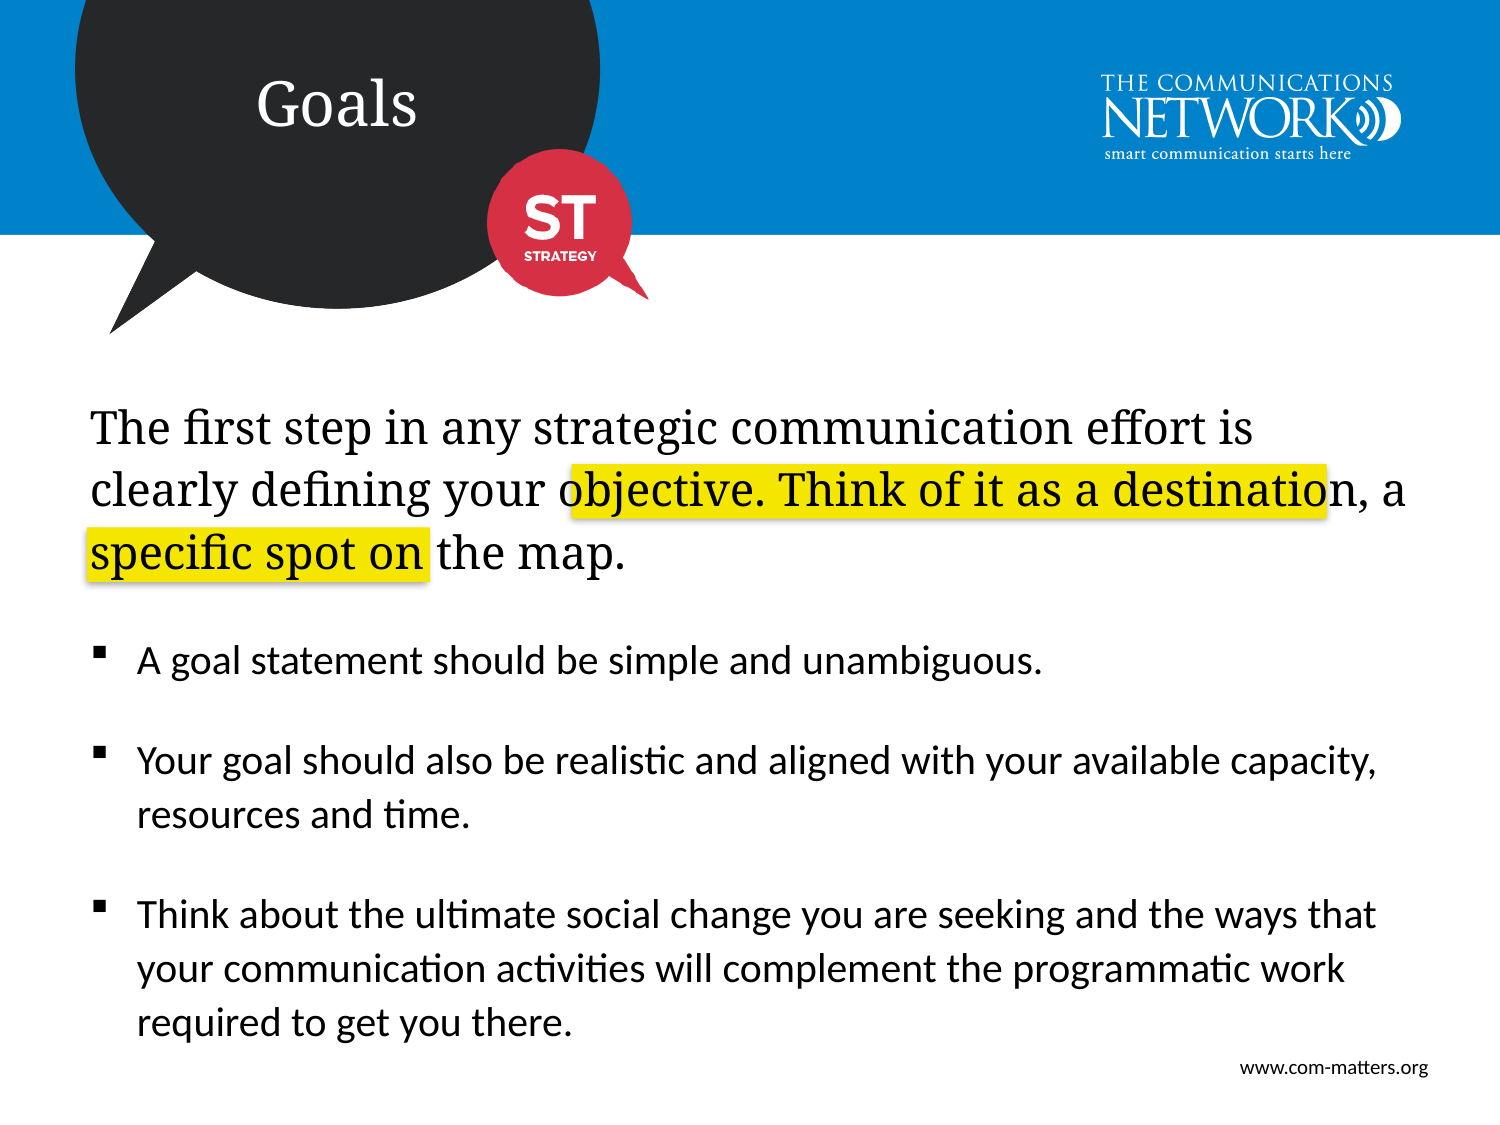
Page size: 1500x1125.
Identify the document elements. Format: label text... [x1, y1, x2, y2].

list A goal statement should be simple and unambiguous. Your goal should also be realistic and aligned with your available capacity, resources and time. Think about the ultimate social change you are seeking and the ways that your communication activities will complement the programmatic work required to get you there. [75, 621, 1425, 1070]
picture [0, 0, 1500, 347]
text_box The first step in any strategic communication effort is clearly defining your objective. Think of it as a destination, a specific spot on the map. [74, 383, 1425, 586]
